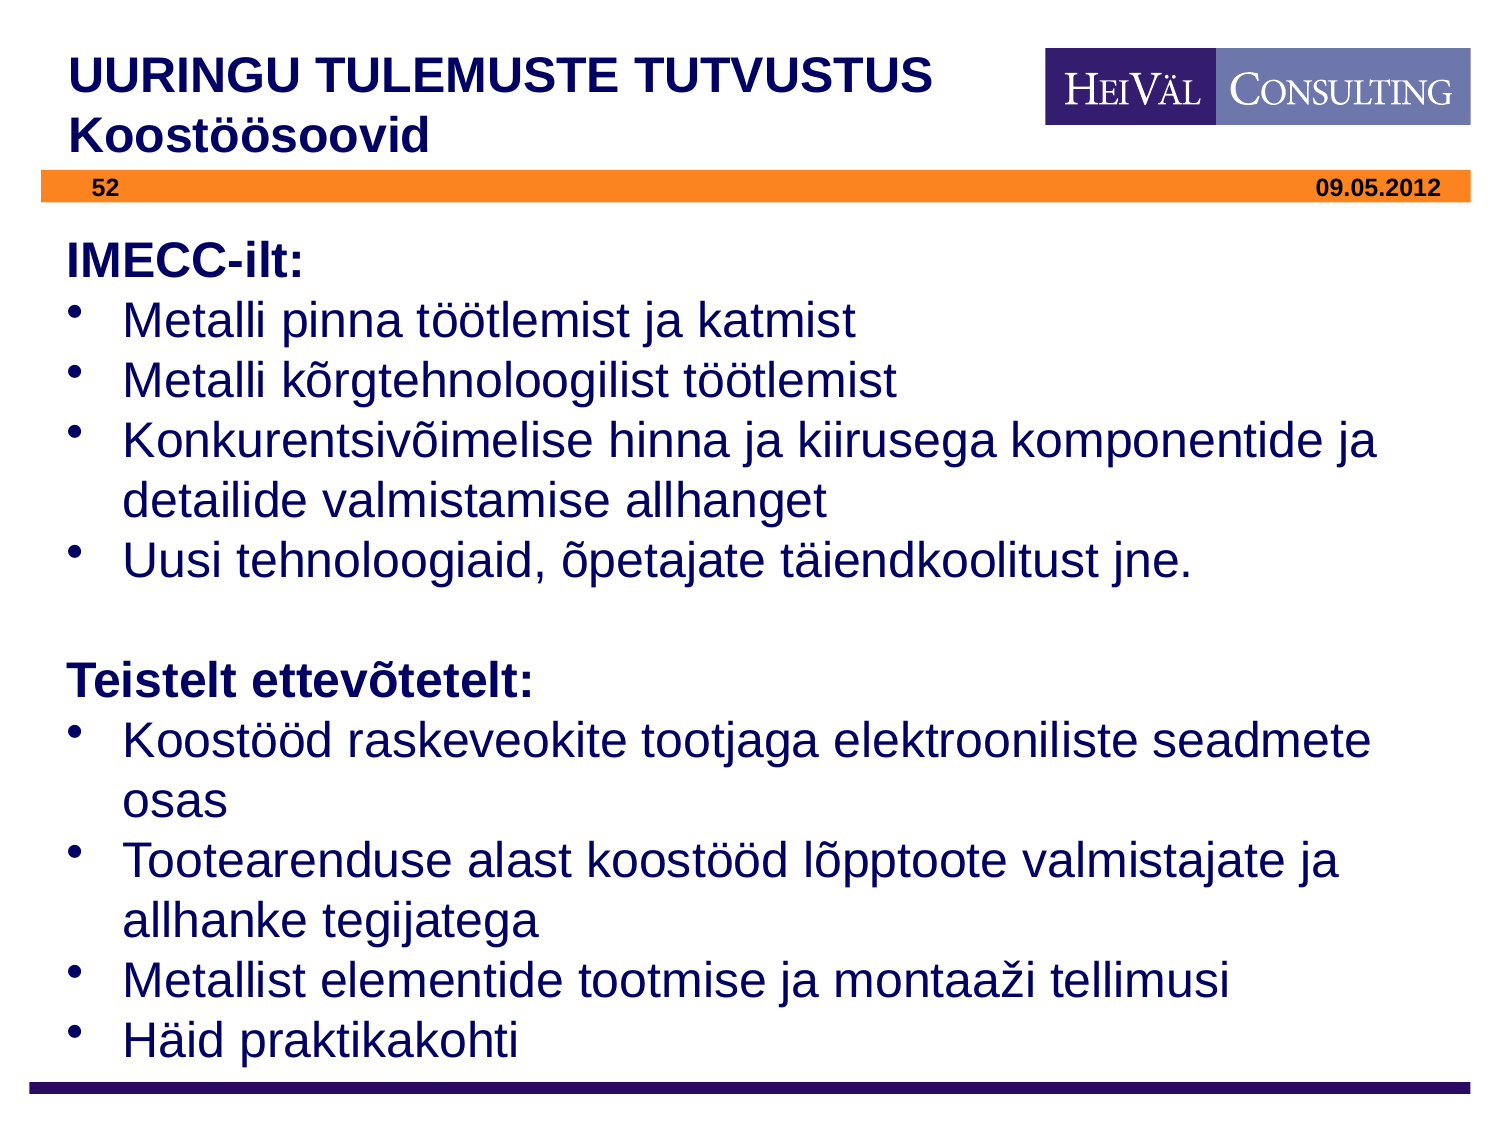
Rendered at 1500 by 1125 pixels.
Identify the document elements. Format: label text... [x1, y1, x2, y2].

title UURINGU TULEMUSTE TUTVUSTUS Koostöösoovid [52, 30, 1058, 174]
list IMECC-ilt: Metalli pinna töötlemist ja katmist Metalli kõrgtehnoloogilist töötlemist Konkurentsivõimelise hinna ja kiirusega komponentide ja detailide valmistamise allhanget Uusi tehnoloogiaid, õpetajate täiendkoolitust jne. Teistelt ettevõtetelt: Koostööd raskeveokite tootjaga elektrooniliste seadmete osas Tootearenduse alast koostööd lõpptoote valmistajate ja allhanke tegijatega Metallist elementide tootmise ja montaaži tellimusi Häid praktikakohti [51, 219, 1436, 1006]
